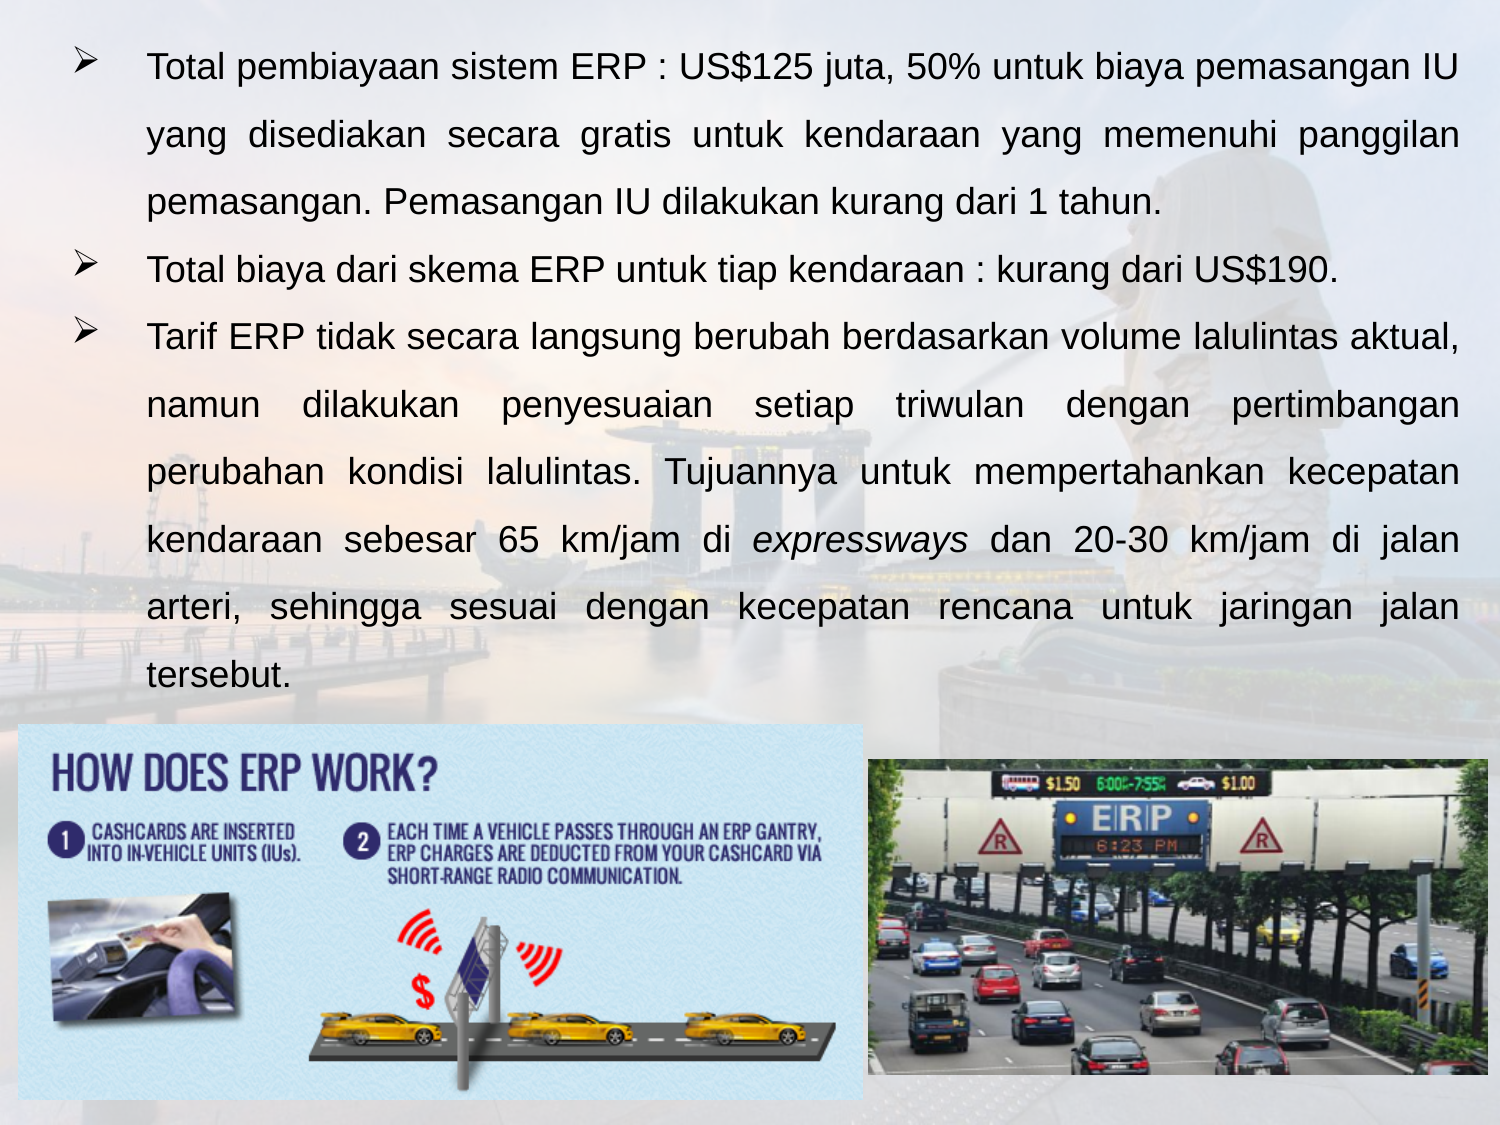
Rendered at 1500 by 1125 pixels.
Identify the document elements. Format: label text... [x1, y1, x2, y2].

text_box Total pembiayaan sistem ERP : US$125 juta, 50% untuk biaya pemasangan IU yang disediakan secara gratis untuk kendaraan yang memenuhi panggilan pemasangan. Pemasangan IU dilakukan kurang dari 1 tahun. Total biaya dari skema ERP untuk tiap kendaraan : kurang dari US$190. Tarif ERP tidak secara langsung berubah berdasarkan volume lalulintas aktual, namun dilakukan penyesuaian setiap triwulan dengan pertimbangan perubahan kondisi lalulintas. Tujuannya untuk mempertahankan kecepatan kendaraan sebesar 65 km/jam di expressways dan 20-30 km/jam di jalan arteri, sehingga sesuai dengan kecepatan rencana untuk jaringan jalan tersebut. [0, 12, 1475, 703]
picture [18, 724, 863, 1101]
picture [867, 759, 1488, 1076]
